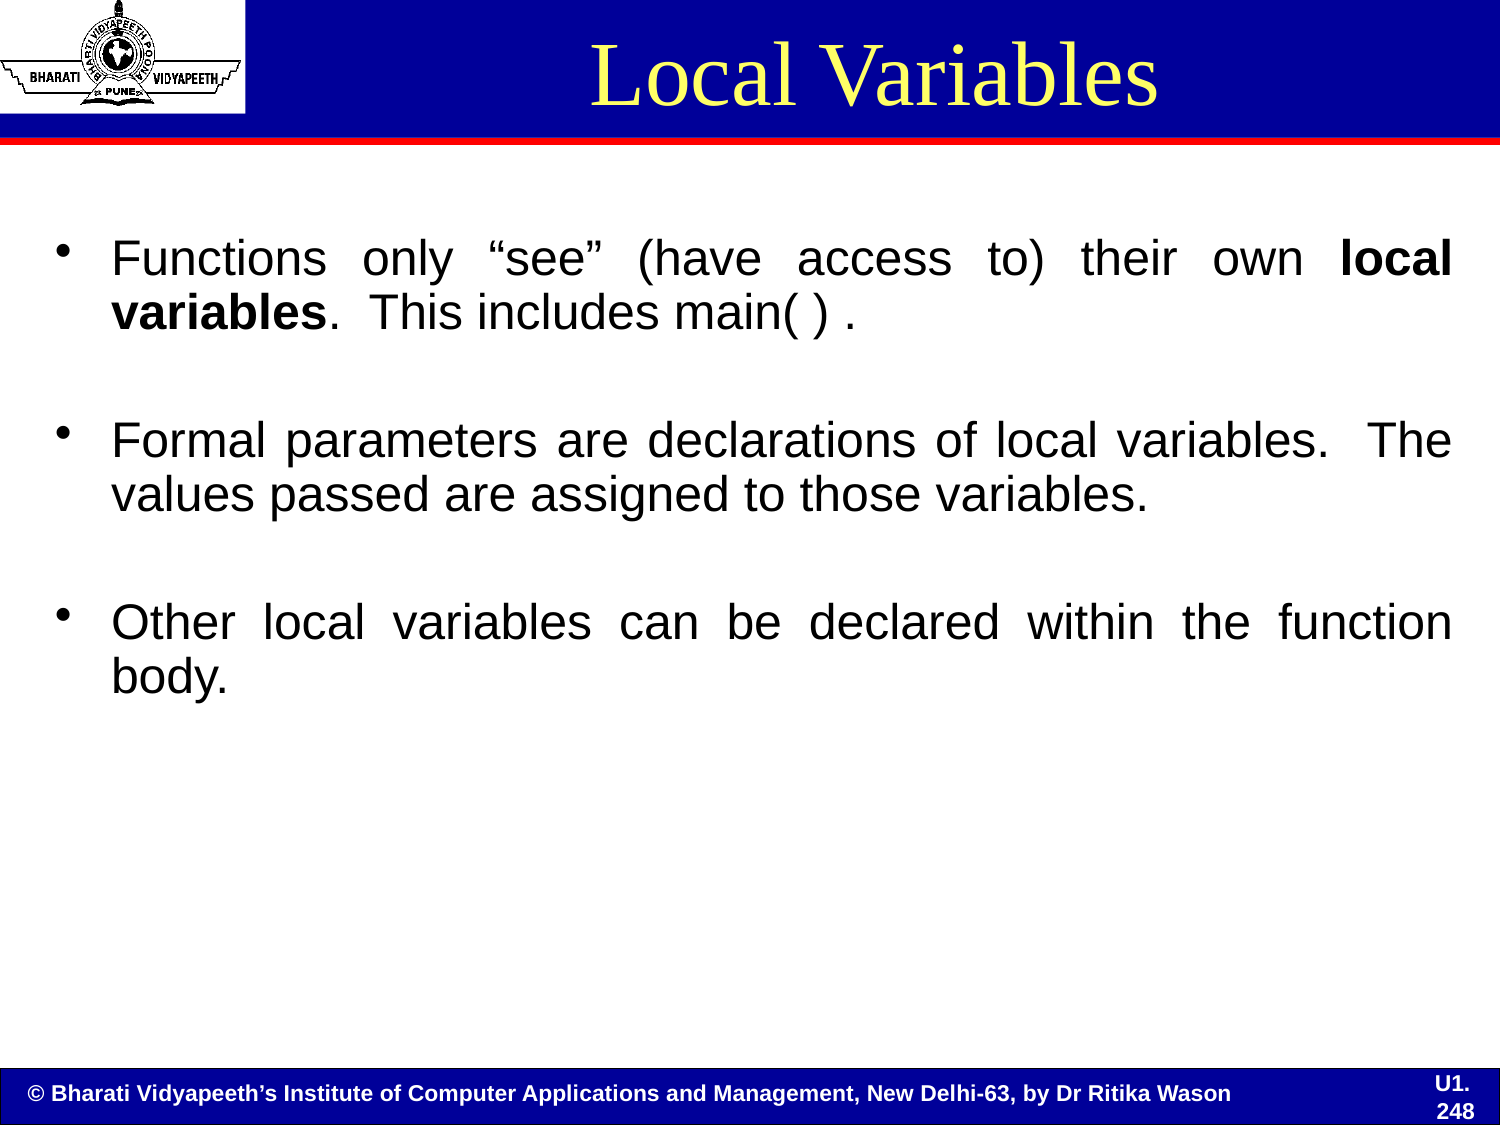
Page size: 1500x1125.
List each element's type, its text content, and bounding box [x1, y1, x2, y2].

title Local Variables [249, 0, 1500, 138]
picture [0, 0, 241, 106]
list Functions only “see” (have access to) their own local variables. This includes main( ) . Formal parameters are declarations of local variables. The values passed are assigned to those variables. Other local variables can be declared within the function body. [39, 224, 1469, 1024]
